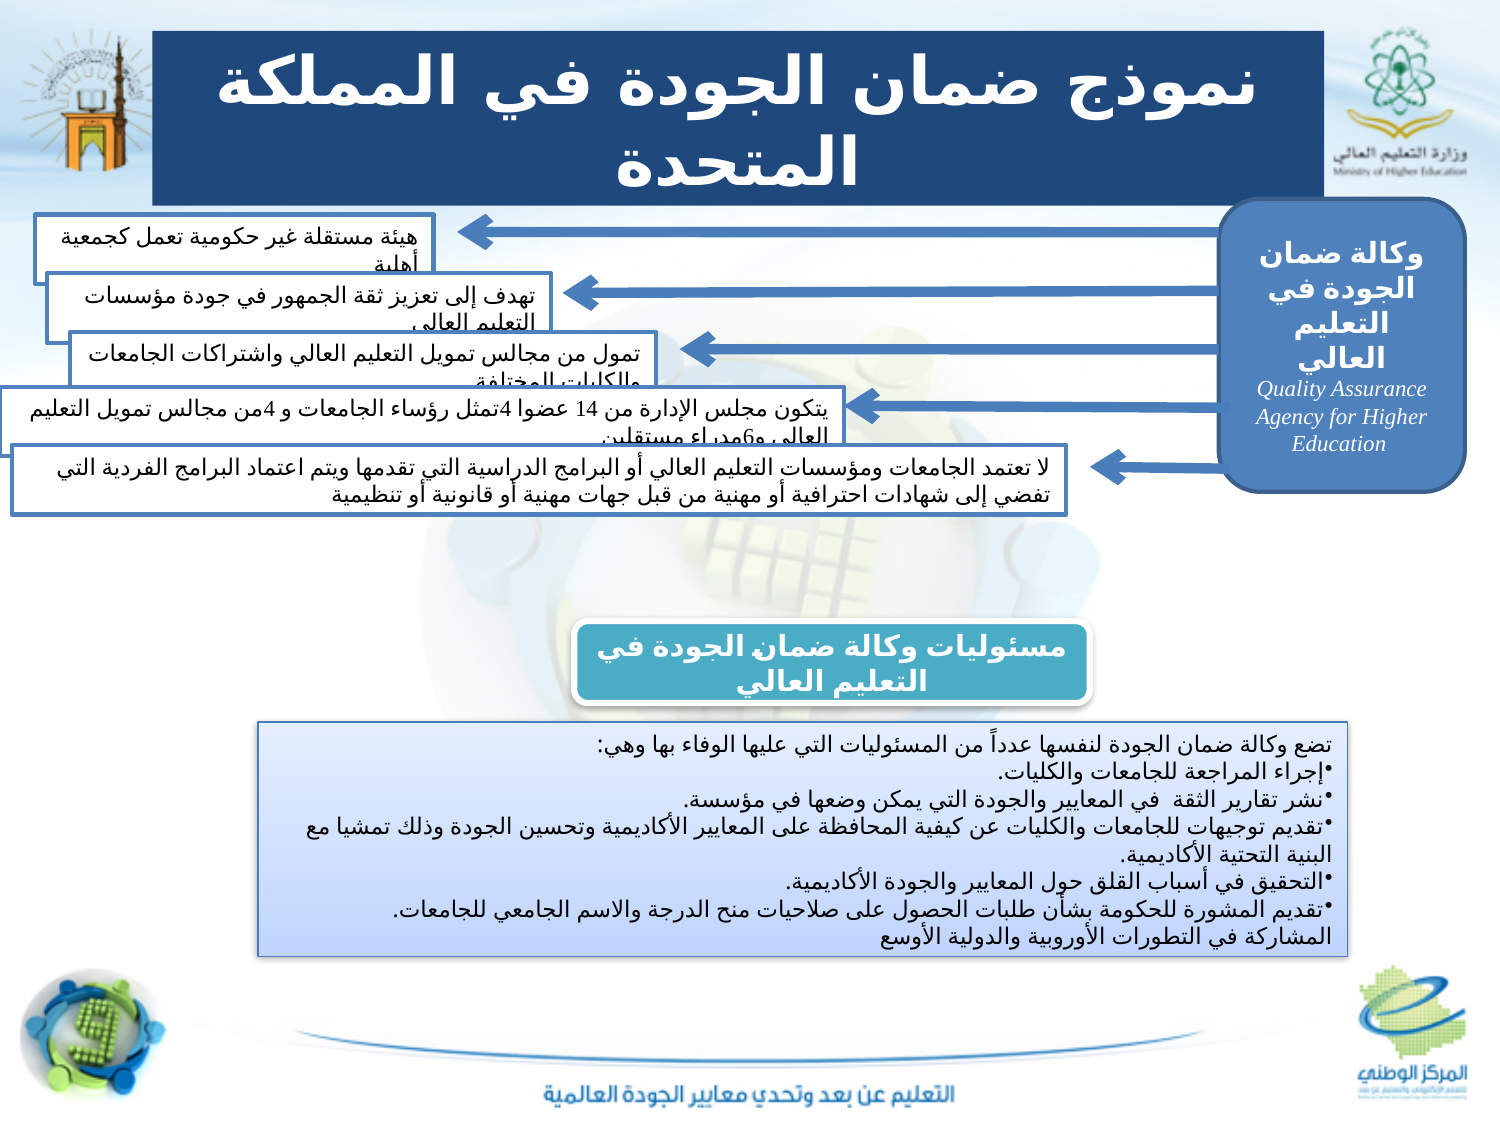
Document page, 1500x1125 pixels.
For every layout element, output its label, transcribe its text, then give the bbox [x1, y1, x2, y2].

text_box مسئوليات وكالة ضمان الجودة في التعليم العالي [571, 617, 1093, 707]
text_box نموذج ضمان الجودة في المملكة المتحدة [152, 30, 1325, 206]
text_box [562, 290, 1219, 294]
picture [0, 0, 1500, 1125]
text_box تضع وكالة ضمان الجودة لنفسها عدداً من المسئوليات التي عليها الوفاء بها وهي: إجراء المراجعة للجامعات والكليات. نشر تقارير الثقة في المعايير والجودة التي يمكن وضعها في مؤسسة. تقديم توجيهات للجامعات والكليات عن كيفية المحافظة على المعايير الأكاديمية وتحسين الجودة وذلك تمشيا مع البنية التحتية الأكاديمية. التحقيق في أسباب القلق حول المعايير والجودة الأكاديمية. تقديم المشورة للحكومة بشأن طلبات الحصول على صلاحيات منح الدرجة والاسم الجامعي للجامعات. المشاركة في التطورات الأوروبية والدولية الأوسع [257, 721, 1348, 957]
text_box تمول من مجالس تمويل التعليم العالي واشتراكات الجامعات والكليات المختلفة [68, 330, 658, 385]
text_box لا تعتمد الجامعات ومؤسسات التعليم العالي أو البرامج الدراسية التي تقدمها ويتم اعتماد البرامج الفردية التي تفضي إلى شهادات احترافية أو مهنية من قبل جهات مهنية أو قانونية أو تنظيمية [10, 443, 1068, 517]
text_box هيئة مستقلة غير حكومية تعمل كجمعية أهلية [33, 212, 436, 286]
text_box يتكون مجلس الإدارة من 14 عضوا 4تمثل رؤساء الجامعات و 4من مجالس تمويل التعليم العالي و6مدراء مستقلين [0, 385, 846, 458]
text_box تهدف إلى تعزيز ثقة الجمهور في جودة مؤسسات التعليم العالي [45, 271, 553, 345]
text_box وكالة ضمان الجودة في التعليم العالي Quality Assurance Agency for Higher Education [1216, 196, 1467, 494]
